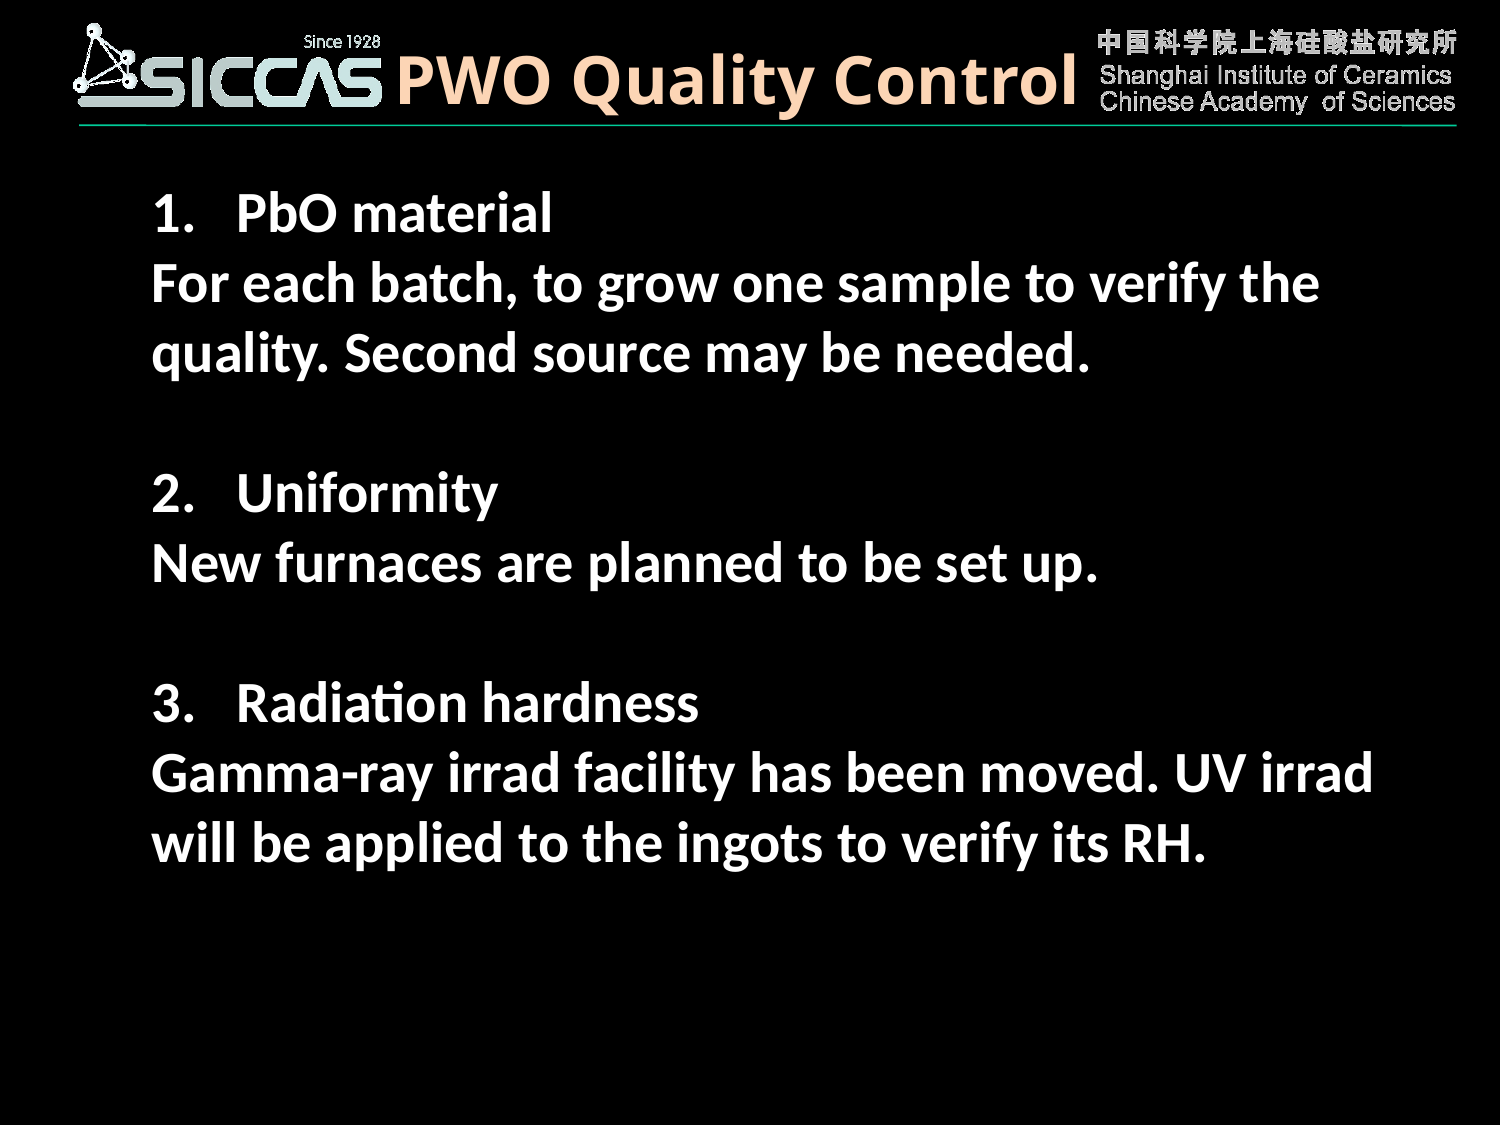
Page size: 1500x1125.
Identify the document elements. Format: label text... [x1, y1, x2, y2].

text_box PbO material For each batch, to grow one sample to verify the quality. Second source may be needed. 2. Uniformity New furnaces are planned to be set up. 3. Radiation hardness Gamma-ray irrad facility has been moved. UV irrad will be applied to the ingots to verify its RH. [144, 166, 1393, 882]
text_box PWO Quality Control [353, 30, 1122, 126]
picture [73, 23, 382, 107]
picture [1097, 29, 1457, 115]
